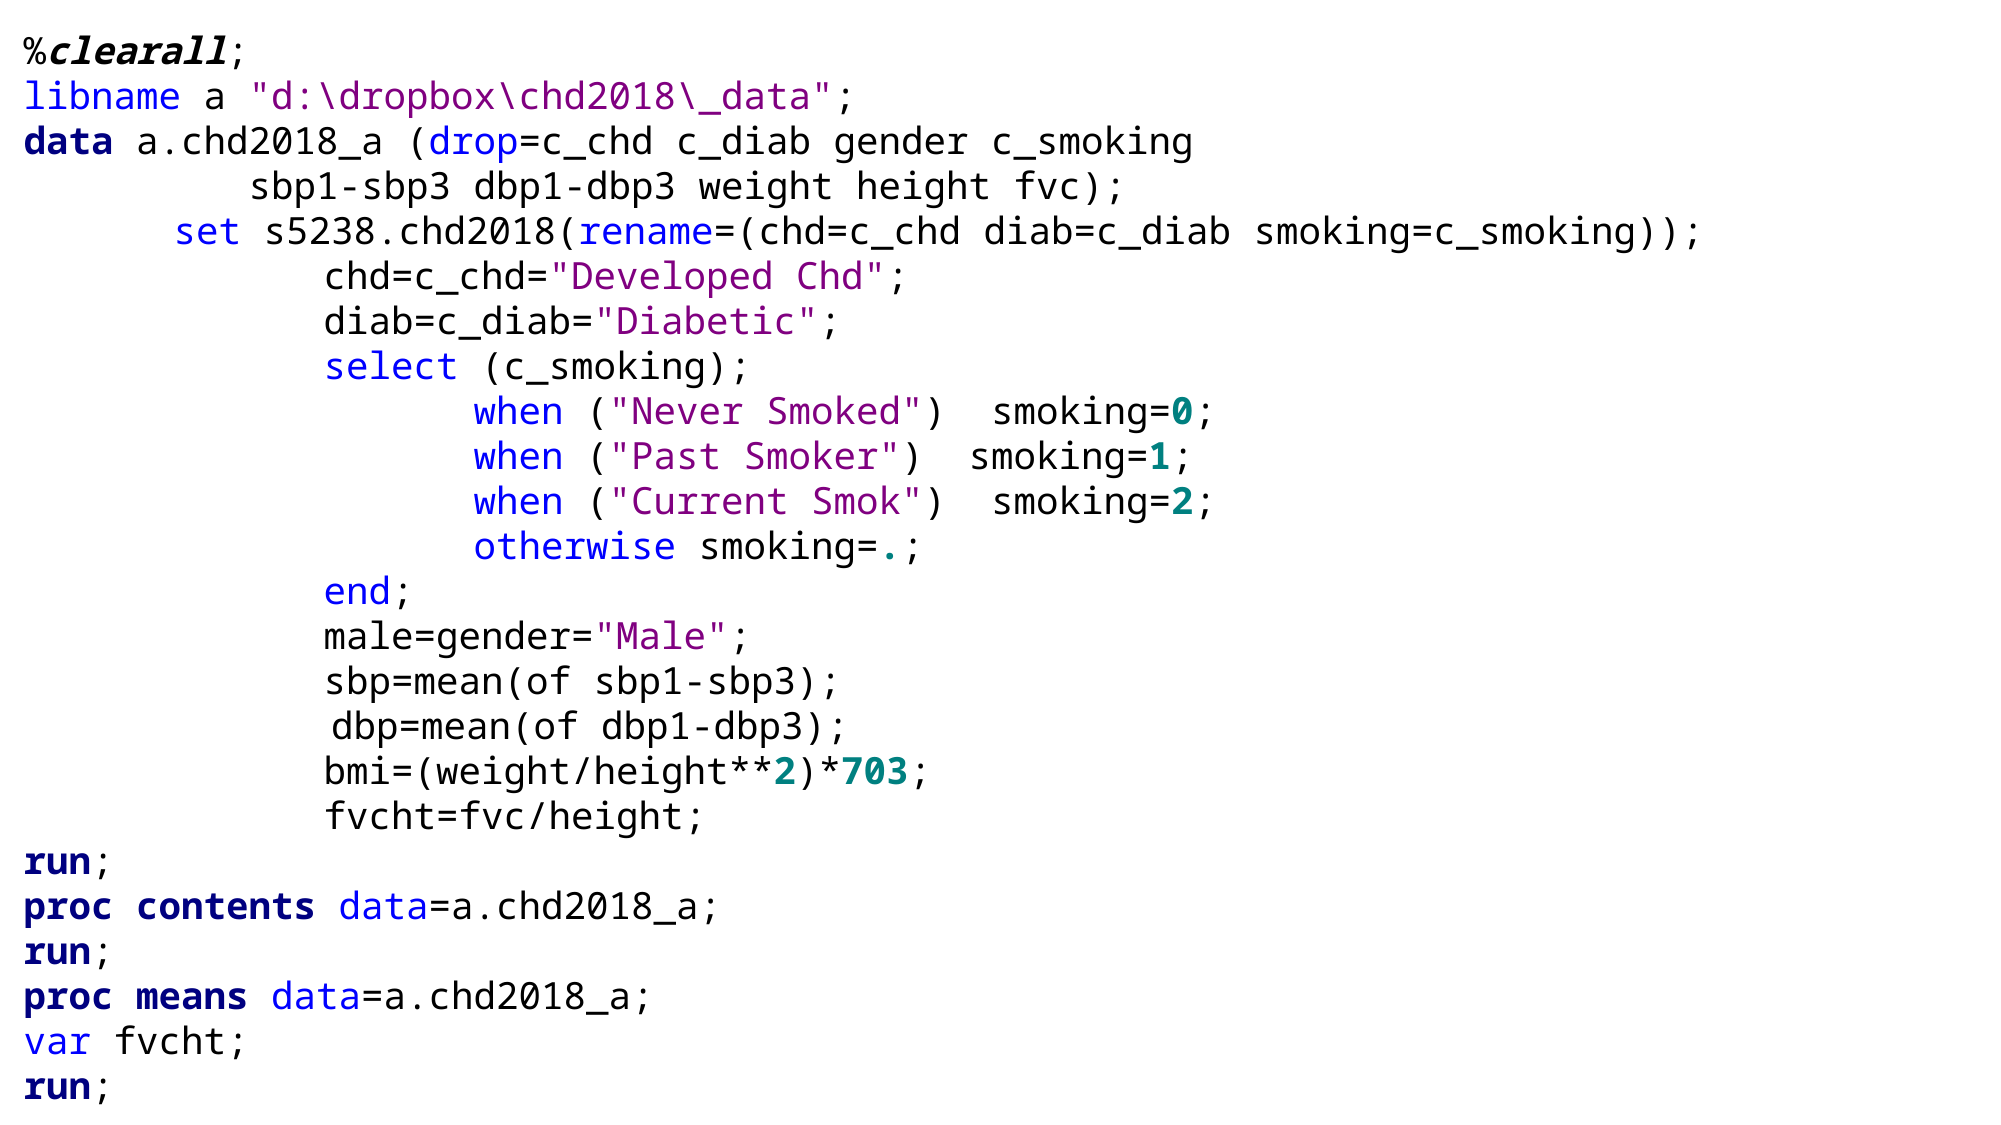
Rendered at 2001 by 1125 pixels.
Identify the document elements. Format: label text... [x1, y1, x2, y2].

text_box %clearall; libname a "d:\dropbox\chd2018\_data"; data a.chd2018_a (drop=c_chd c_diab gender c_smoking sbp1-sbp3 dbp1-dbp3 weight height fvc); set s5238.chd2018(rename=(chd=c_chd diab=c_diab smoking=c_smoking)); chd=c_chd="Developed Chd"; diab=c_diab="Diabetic"; select (c_smoking); when ("Never Smoked") smoking=0; when ("Past Smoker") smoking=1; when ("Current Smok") smoking=2; otherwise smoking=.; end; male=gender="Male"; sbp=mean(of sbp1-sbp3); dbp=mean(of dbp1-dbp3); bmi=(weight/height**2)*703; fvcht=fvc/height; run; proc contents data=a.chd2018_a; run; proc means data=a.chd2018_a; var fvcht; run; [8, 19, 2000, 1114]
